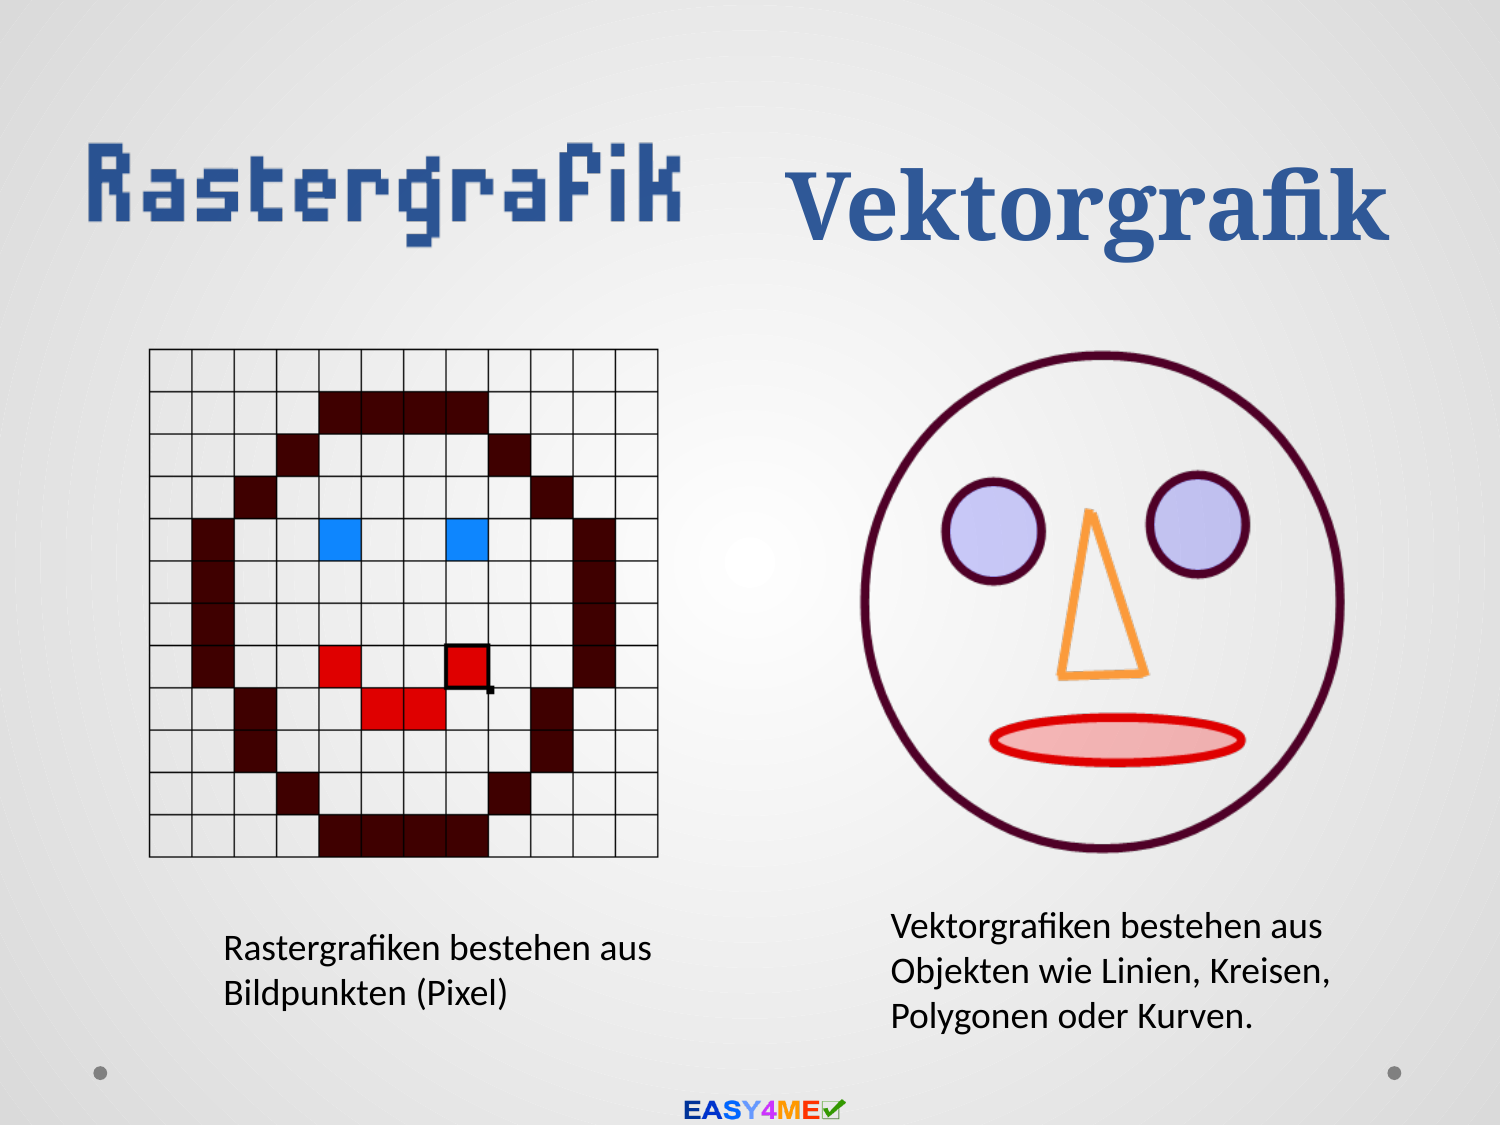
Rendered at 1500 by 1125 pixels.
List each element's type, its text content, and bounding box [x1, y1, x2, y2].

picture [59, 89, 722, 268]
picture [111, 341, 694, 870]
title Vektorgrafik [761, 78, 1414, 268]
picture [849, 341, 1360, 870]
picture [679, 1095, 852, 1123]
text_box Rastergrafiken bestehen aus Bildpunkten (Pixel) [208, 915, 693, 1021]
text_box Vektorgrafiken bestehen aus Objekten wie Linien, Kreisen, Polygonen oder Kurven. [875, 893, 1361, 1043]
